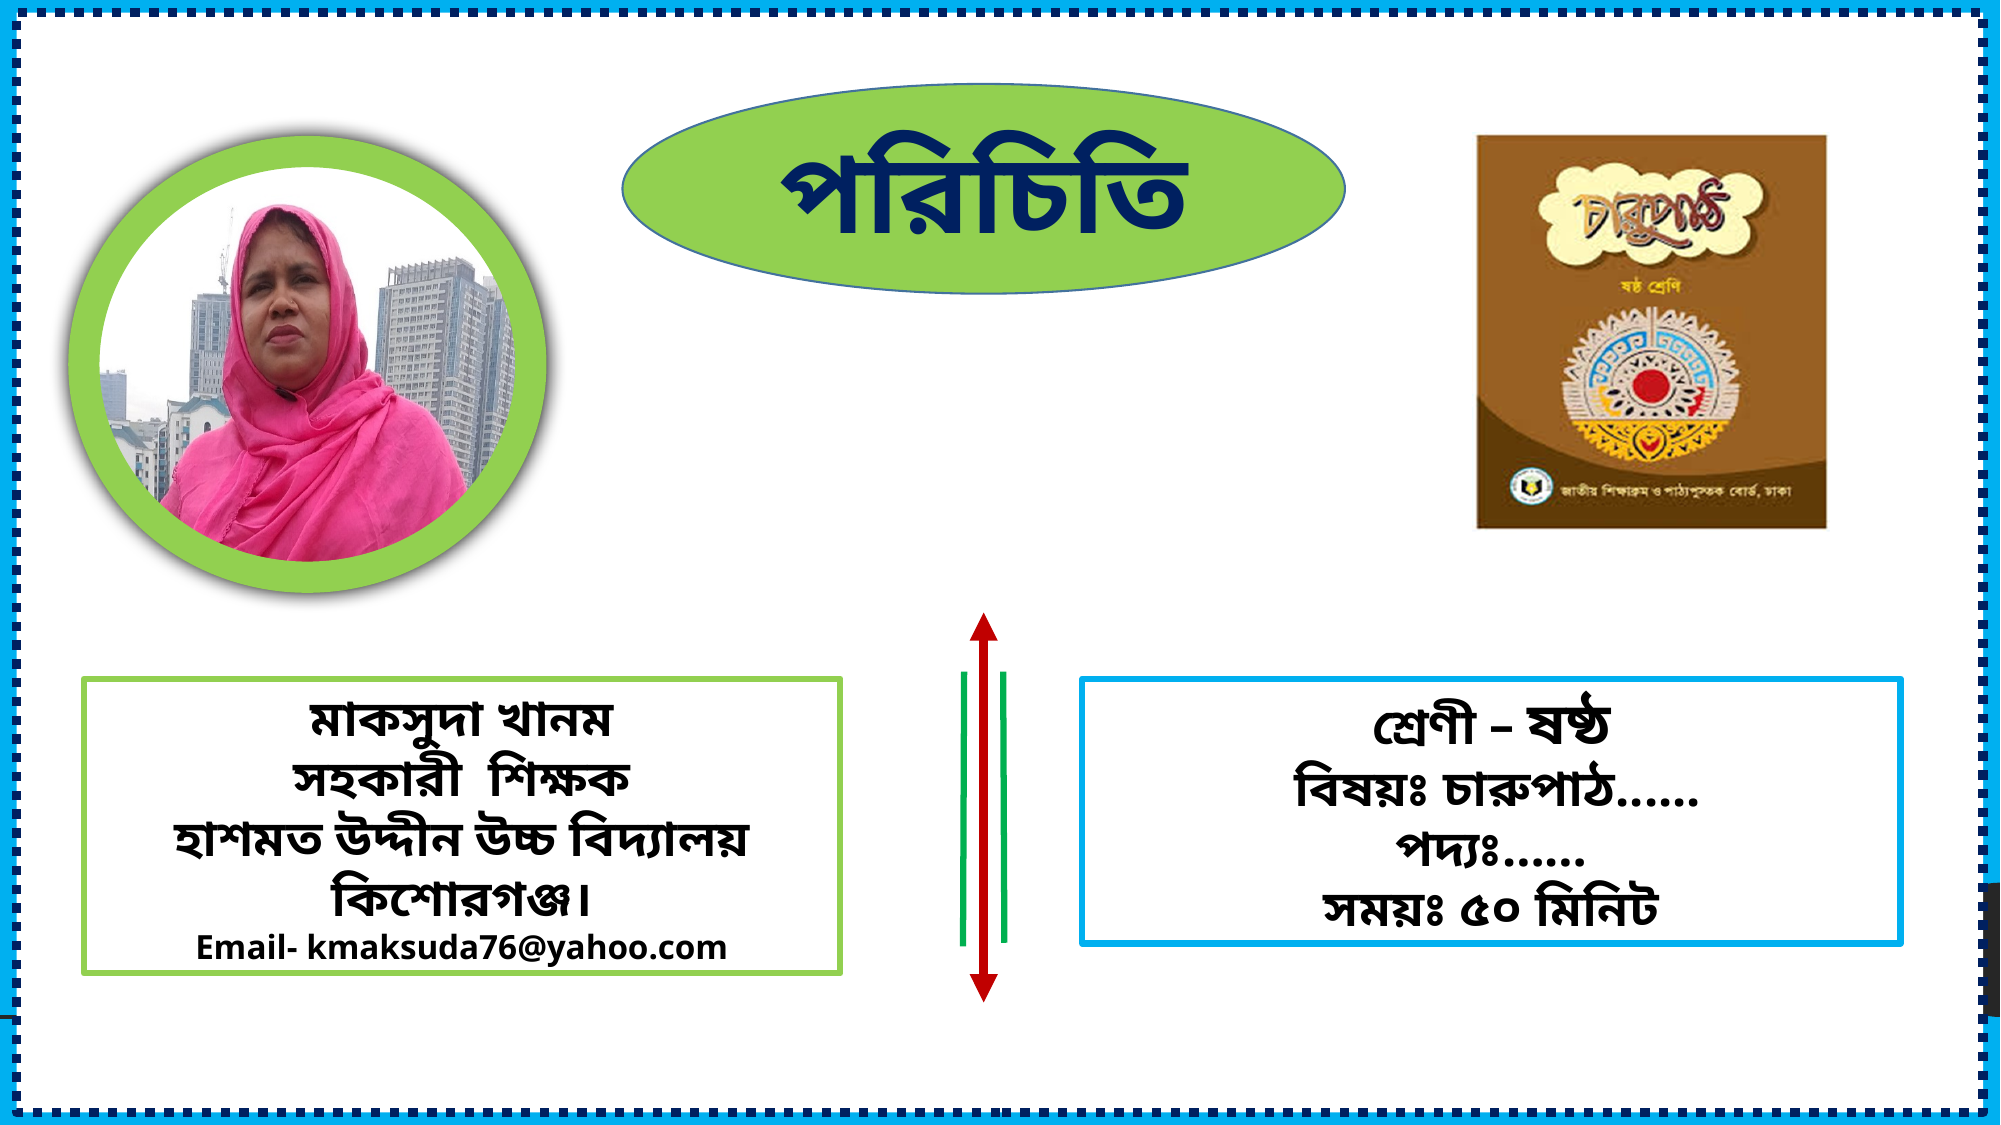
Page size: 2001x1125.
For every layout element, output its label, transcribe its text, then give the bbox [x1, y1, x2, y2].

picture [83, 151, 531, 578]
text_box মাকসুদা খানম সহকারী শিক্ষক হাশমত উদ্দীন উচ্চ বিদ্যালয় কিশোরগঞ্জ। Email- kmaksuda76@yahoo.com [83, 678, 841, 974]
picture [1472, 132, 1830, 534]
text_box শ্রেণী – ষষ্ঠ বিষয়ঃ চারুপাঠ...... পদ্যঃ…… সময়ঃ ৫০ মিনিট [1082, 678, 1901, 944]
text_box পরিচিতি [622, 83, 1345, 294]
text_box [962, 612, 1005, 1003]
